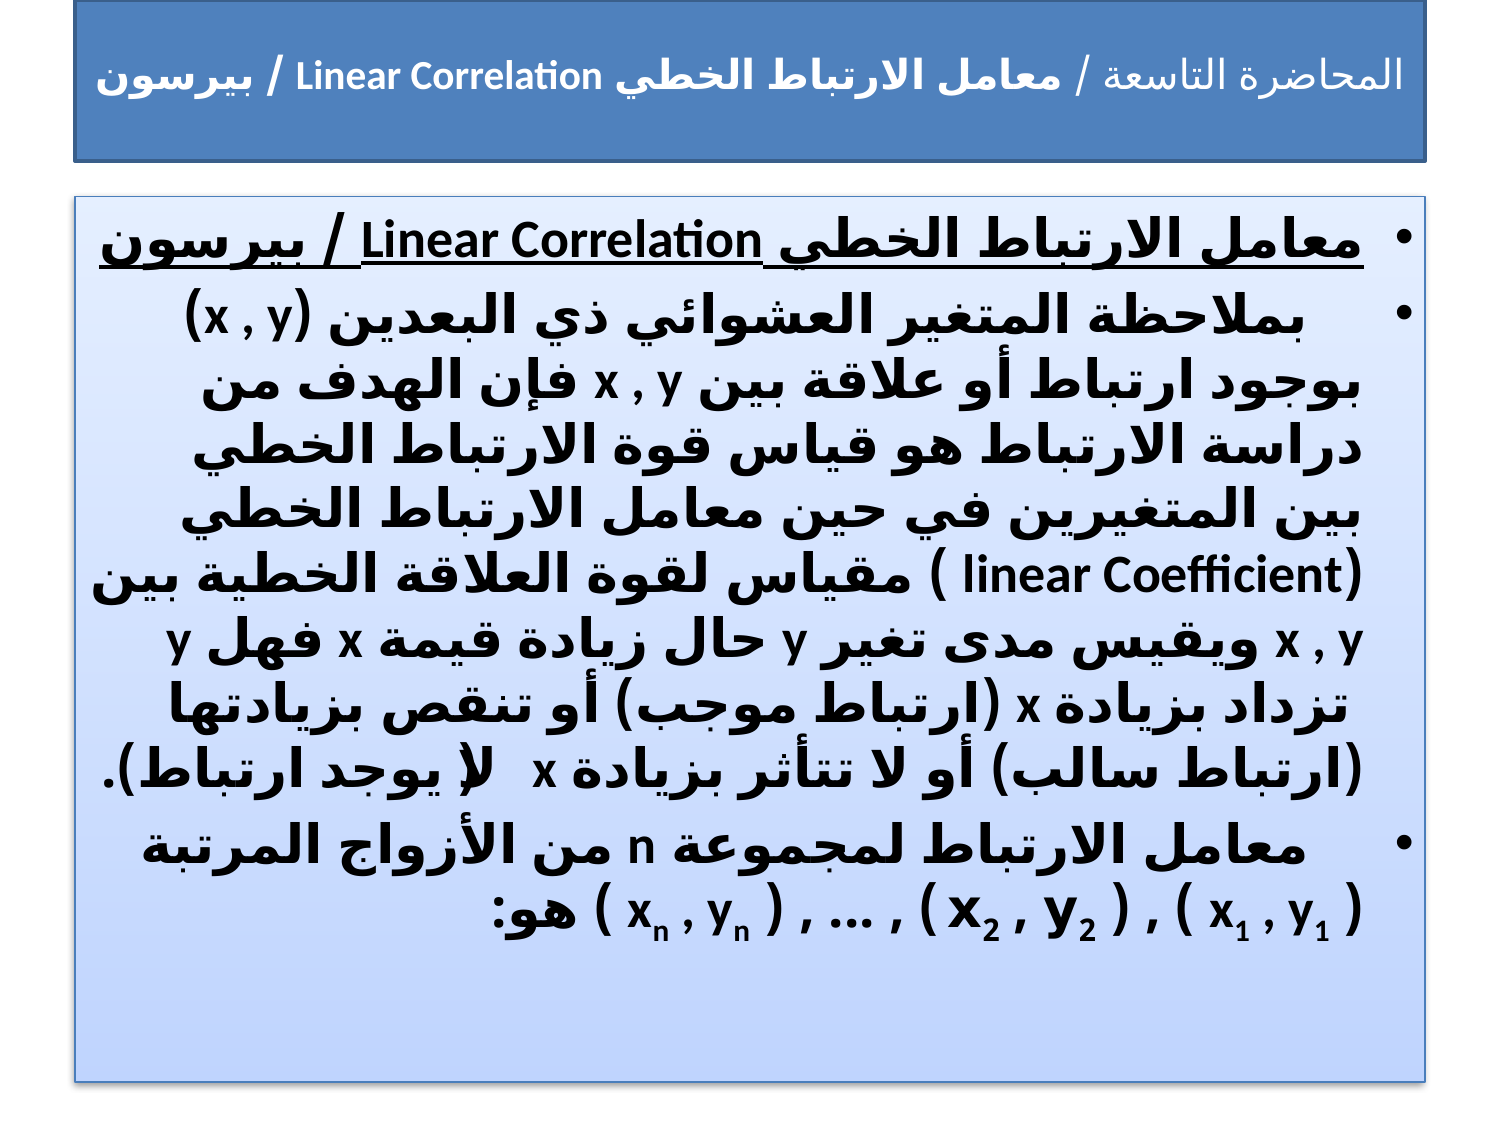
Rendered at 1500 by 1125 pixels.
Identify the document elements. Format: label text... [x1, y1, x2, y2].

list معامل الارتباط الخطي Linear Correlation / بيرسون بملاحظة المتغير العشوائي ذي البعدين (x , y) بوجود ارتباط أو علاقة بين x , y فإن الهدف من دراسة الارتباط هو قياس قوة الارتباط الخطي بين المتغيرين في حين معامل الارتباط الخطي (linear Coefficient ) مقياس لقوة العلاقة الخطية بين x , y ويقيس مدى تغير y حال زيادة قيمة x فهل y تزداد بزيادة x (ارتباط موجب) أو تنقص بزيادتها (ارتباط سالب) أو لا تتأثر بزيادة x (لا يوجد ارتباط). معامل الارتباط لمجموعة n من الأزواج المرتبة ( x1 , y1 ) , ( x2 , y2 ) , ... , ( xn , yn ) هو: [74, 196, 1426, 1083]
title المحاضرة التاسعة / معامل الارتباط الخطي Linear Correlation / بيرسون [73, 0, 1427, 163]
